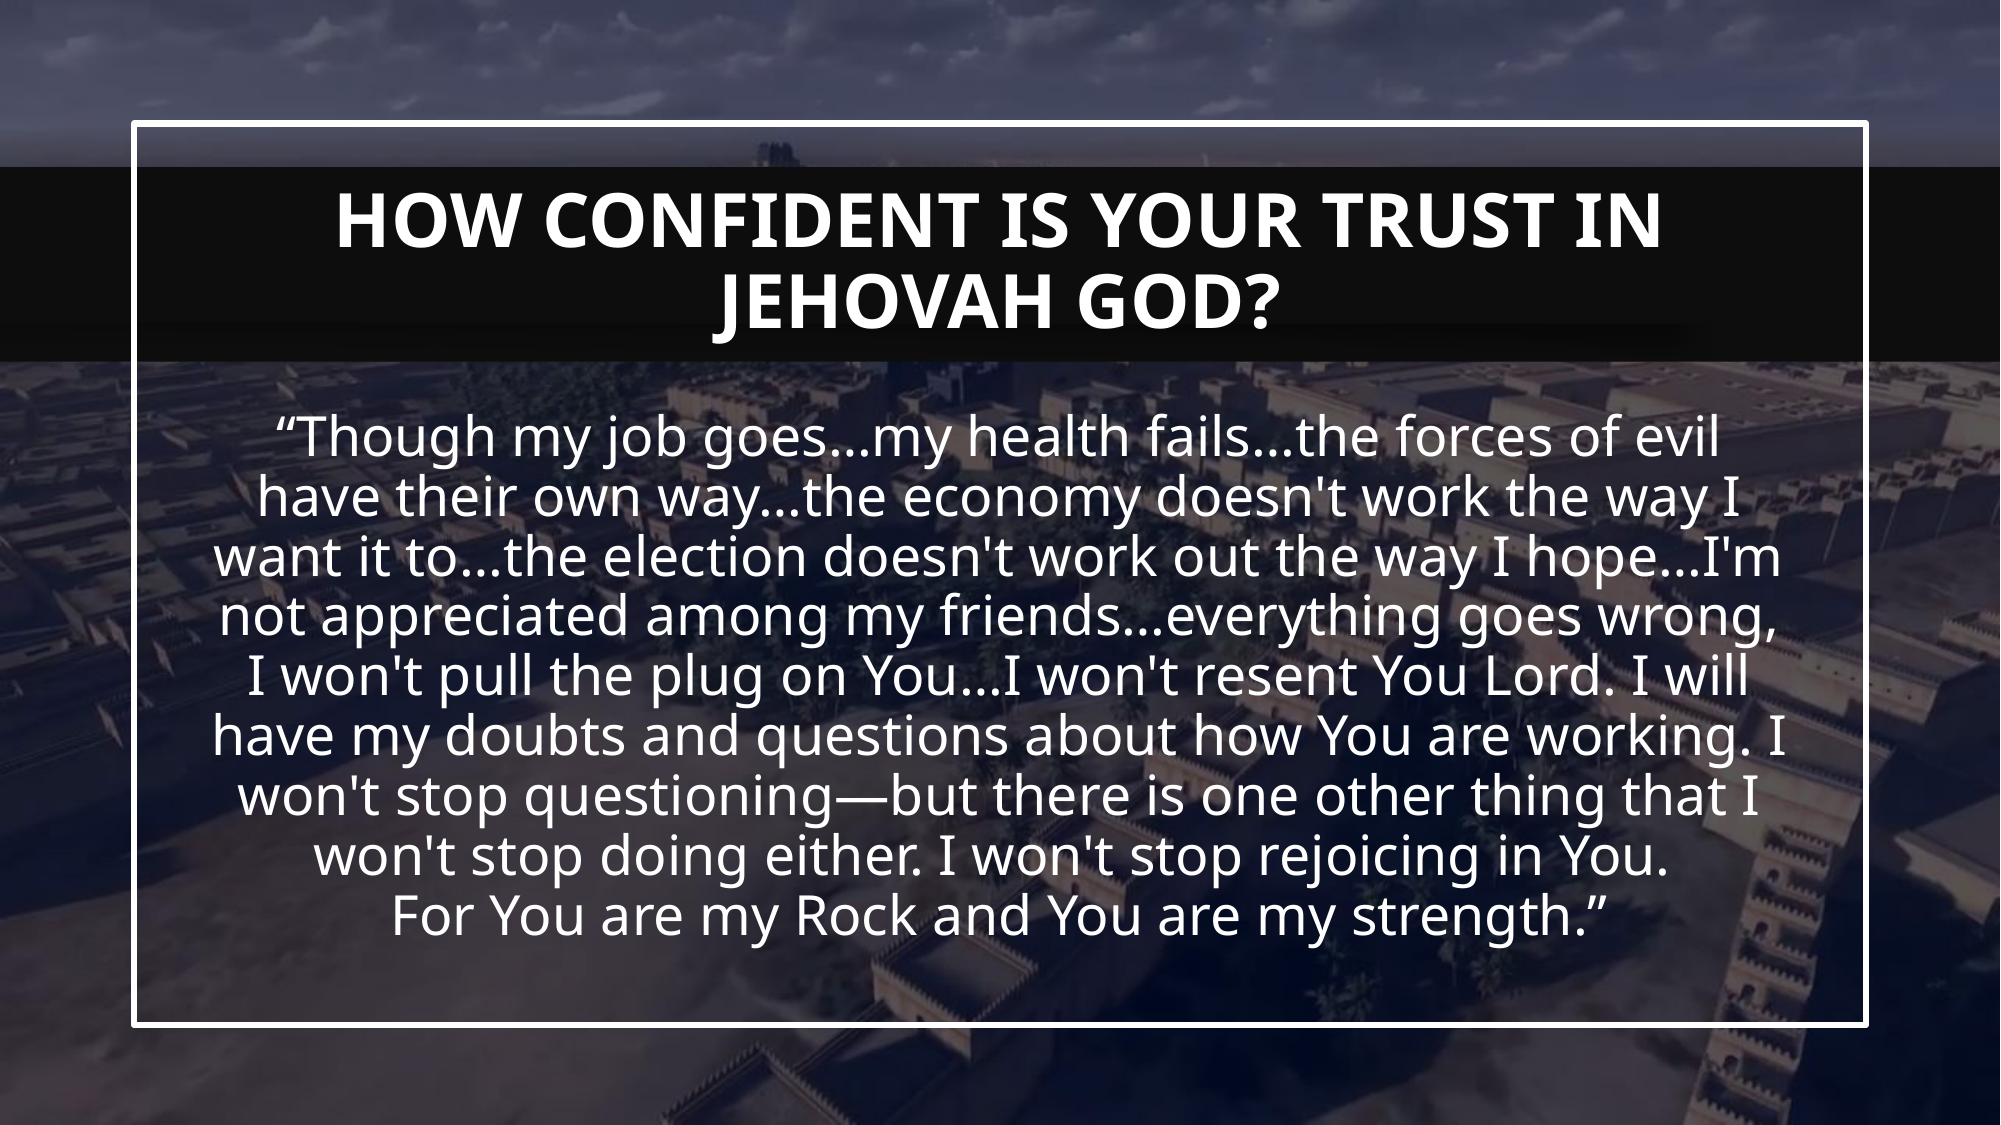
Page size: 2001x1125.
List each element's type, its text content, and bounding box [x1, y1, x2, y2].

list “Though my job goes…my health fails…the forces of evil have their own way…the economy doesn't work the way I want it to…the election doesn't work out the way I hope…I'm not appreciated among my friends…everything goes wrong, I won't pull the plug on You…I won't resent You Lord. I will have my doubts and questions about how You are working. I won't stop questioning—but there is one other thing that I won't stop doing either. I won't stop rejoicing in You. For You are my Rock and You are my strength.” [131, 120, 1869, 1028]
picture [0, 323, 2000, 1125]
picture [0, 0, 2000, 167]
